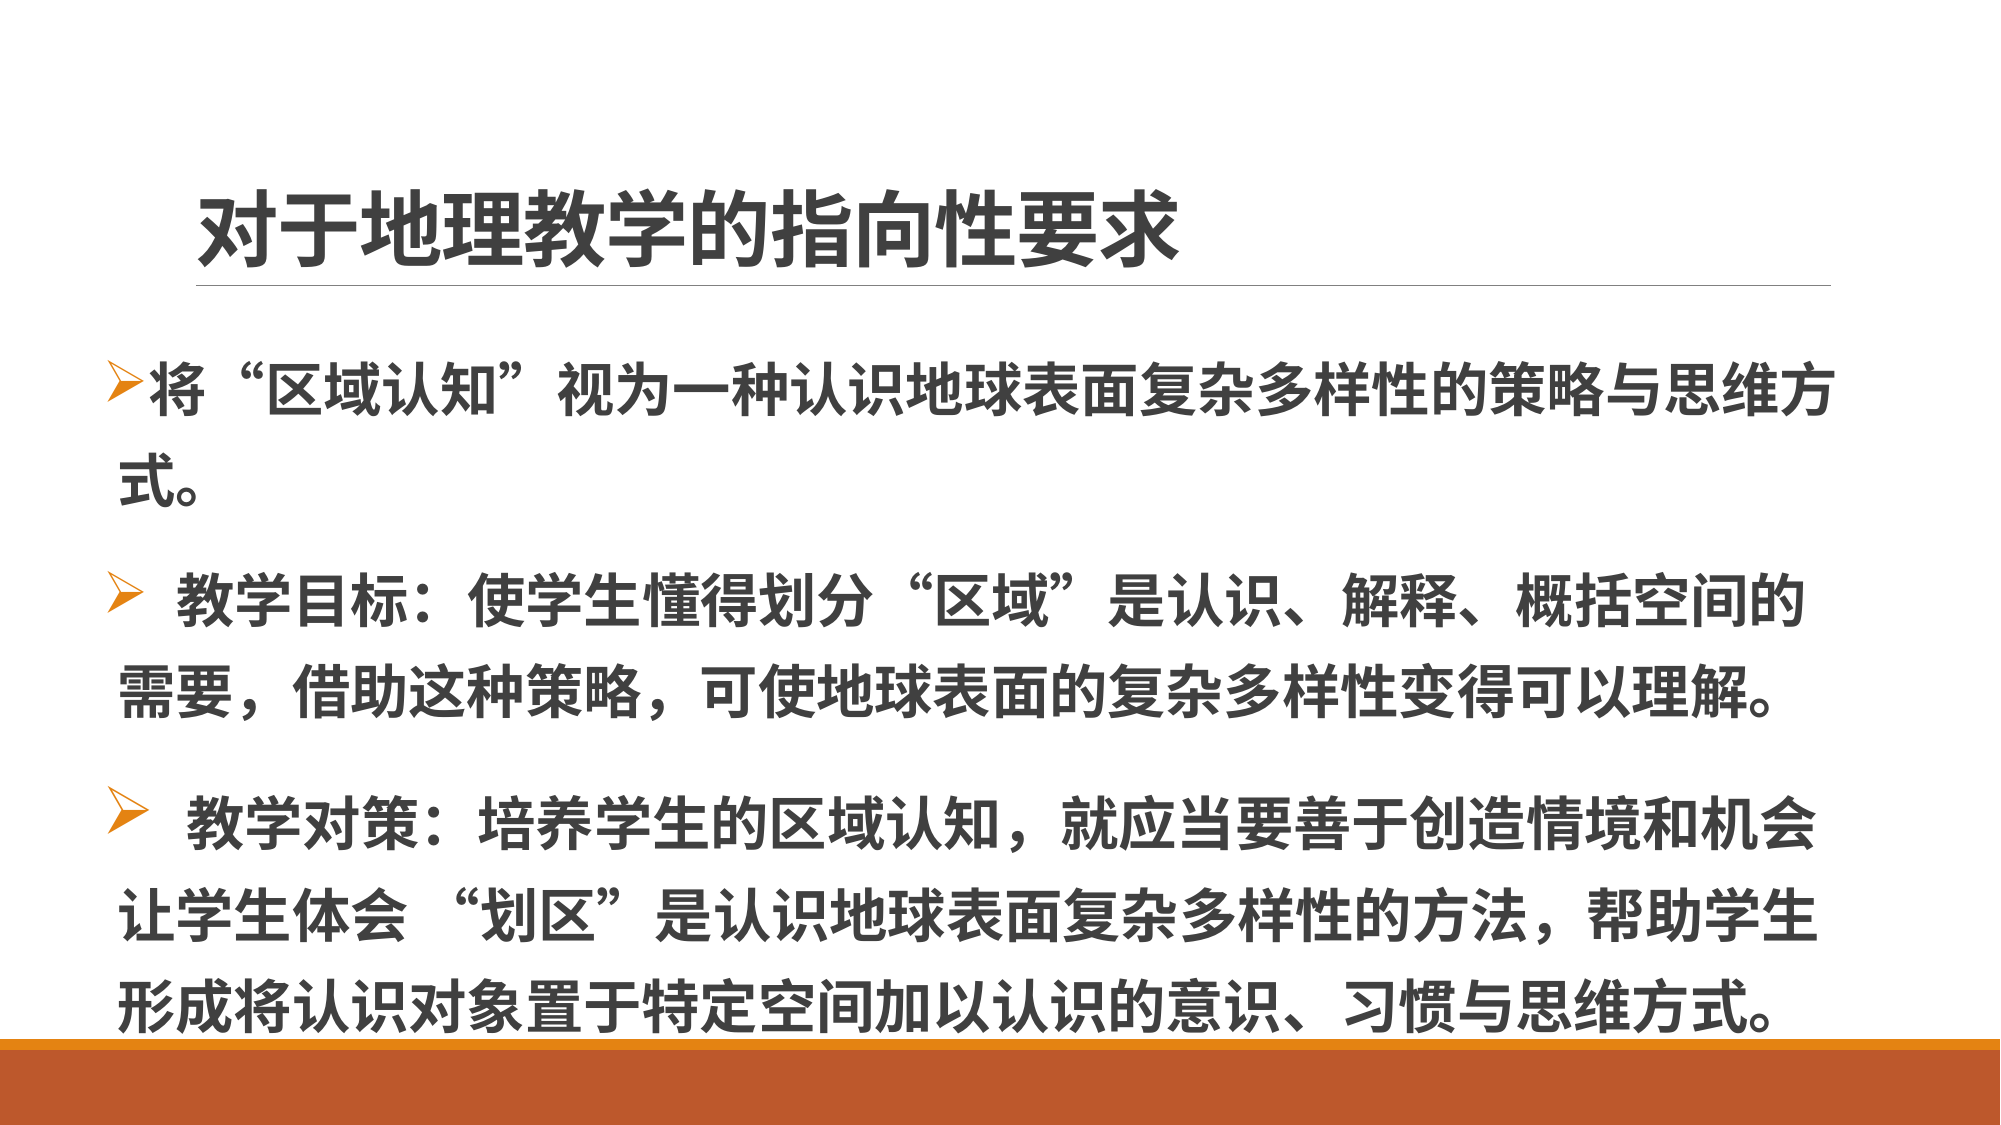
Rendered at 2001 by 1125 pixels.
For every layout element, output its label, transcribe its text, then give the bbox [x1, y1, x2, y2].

title 对于地理教学的指向性要求 [179, 47, 1830, 285]
list 将“区域认知”视为一种认识地球表面复杂多样性的策略与思维方式。 教学目标：使学生懂得划分“区域”是认识、解释、概括空间的需要，借助这种策略，可使地球表面的复杂多样性变得可以理解。 教学对策：培养学生的区域认知，就应当要善于创造情境和机会让学生体会 “划区”是认识地球表面复杂多样性的方法，帮助学生形成将认识对象置于特定空间加以认识的意识、习惯与思维方式。 [102, 324, 1851, 1001]
